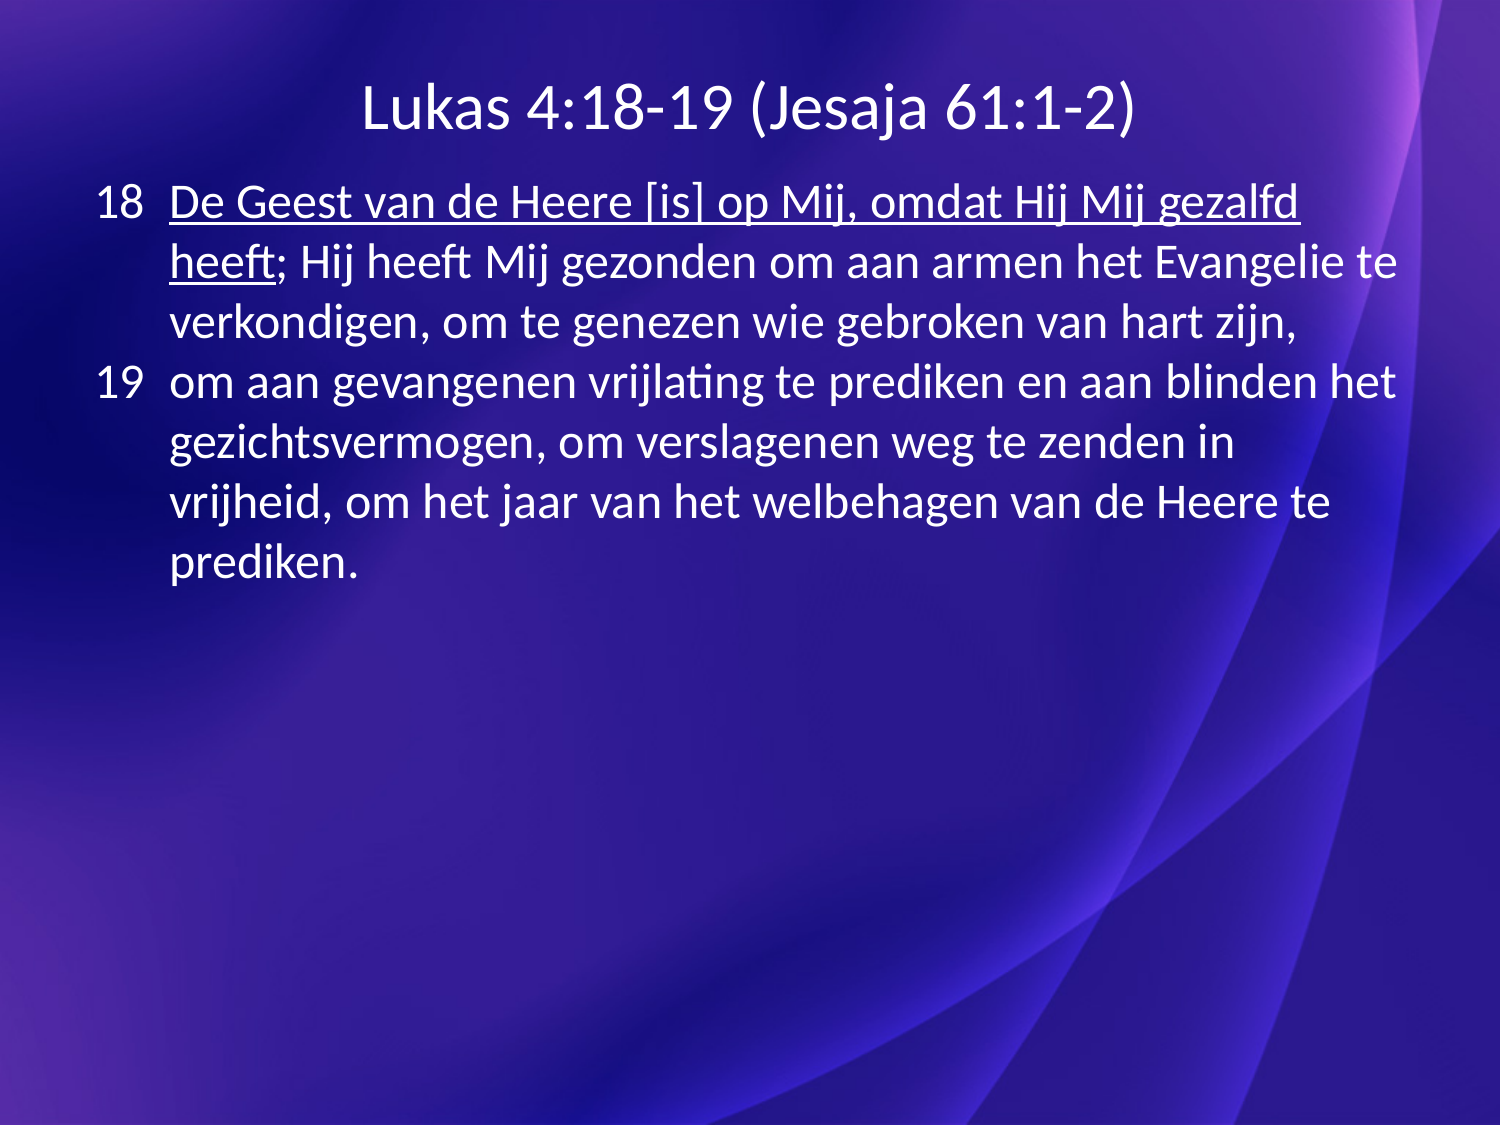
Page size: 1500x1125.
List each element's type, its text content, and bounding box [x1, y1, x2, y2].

list De Geest van de Heere [is] op Mij, omdat Hij Mij gezalfd heeft; Hij heeft Mij gezonden om aan armen het Evangelie te verkondigen, om te genezen wie gebroken van hart zijn, om aan gevangenen vrijlating te prediken en aan blinden het gezichtsvermogen, om verslagenen weg te zenden in vrijheid, om het jaar van het welbehagen van de Heere te prediken. [75, 160, 1425, 1005]
picture [0, 0, 1500, 1125]
title Lukas 4:18-19 (Jesaja 61:1-2) [75, 45, 1425, 160]
